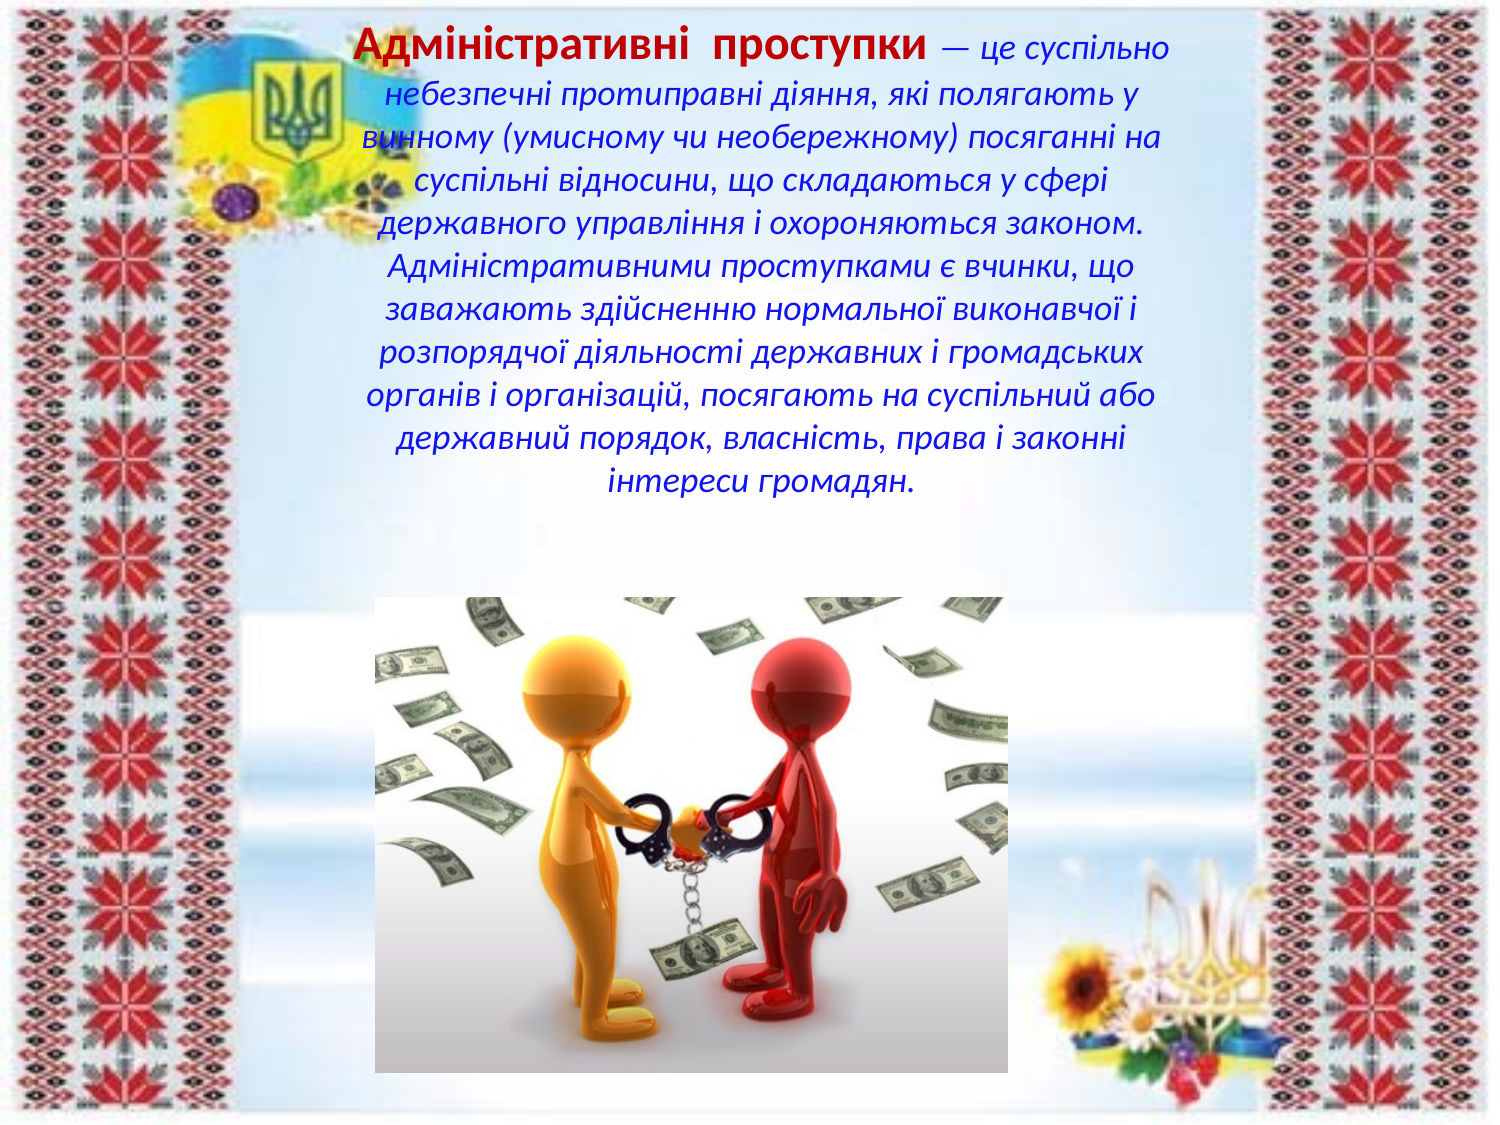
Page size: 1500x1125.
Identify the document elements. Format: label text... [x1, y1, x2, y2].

title Адміністративні проступки — це суспільно небезпечні протиправні діяння, які полягають у винному (умисному чи необережному) посяганні на суспільні відносини, що складаються у сфері державного управління і охороняються законом. Адміністративними проступками є вчинки, що заважають здійсненню нормальної виконавчої і розпорядчої діяльності державних і громадських органів і організацій, посягають на суспільний або державний порядок, власність, права і законні інтереси громадян. [328, 0, 1196, 563]
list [374, 597, 1008, 1073]
picture [0, 0, 1500, 1125]
